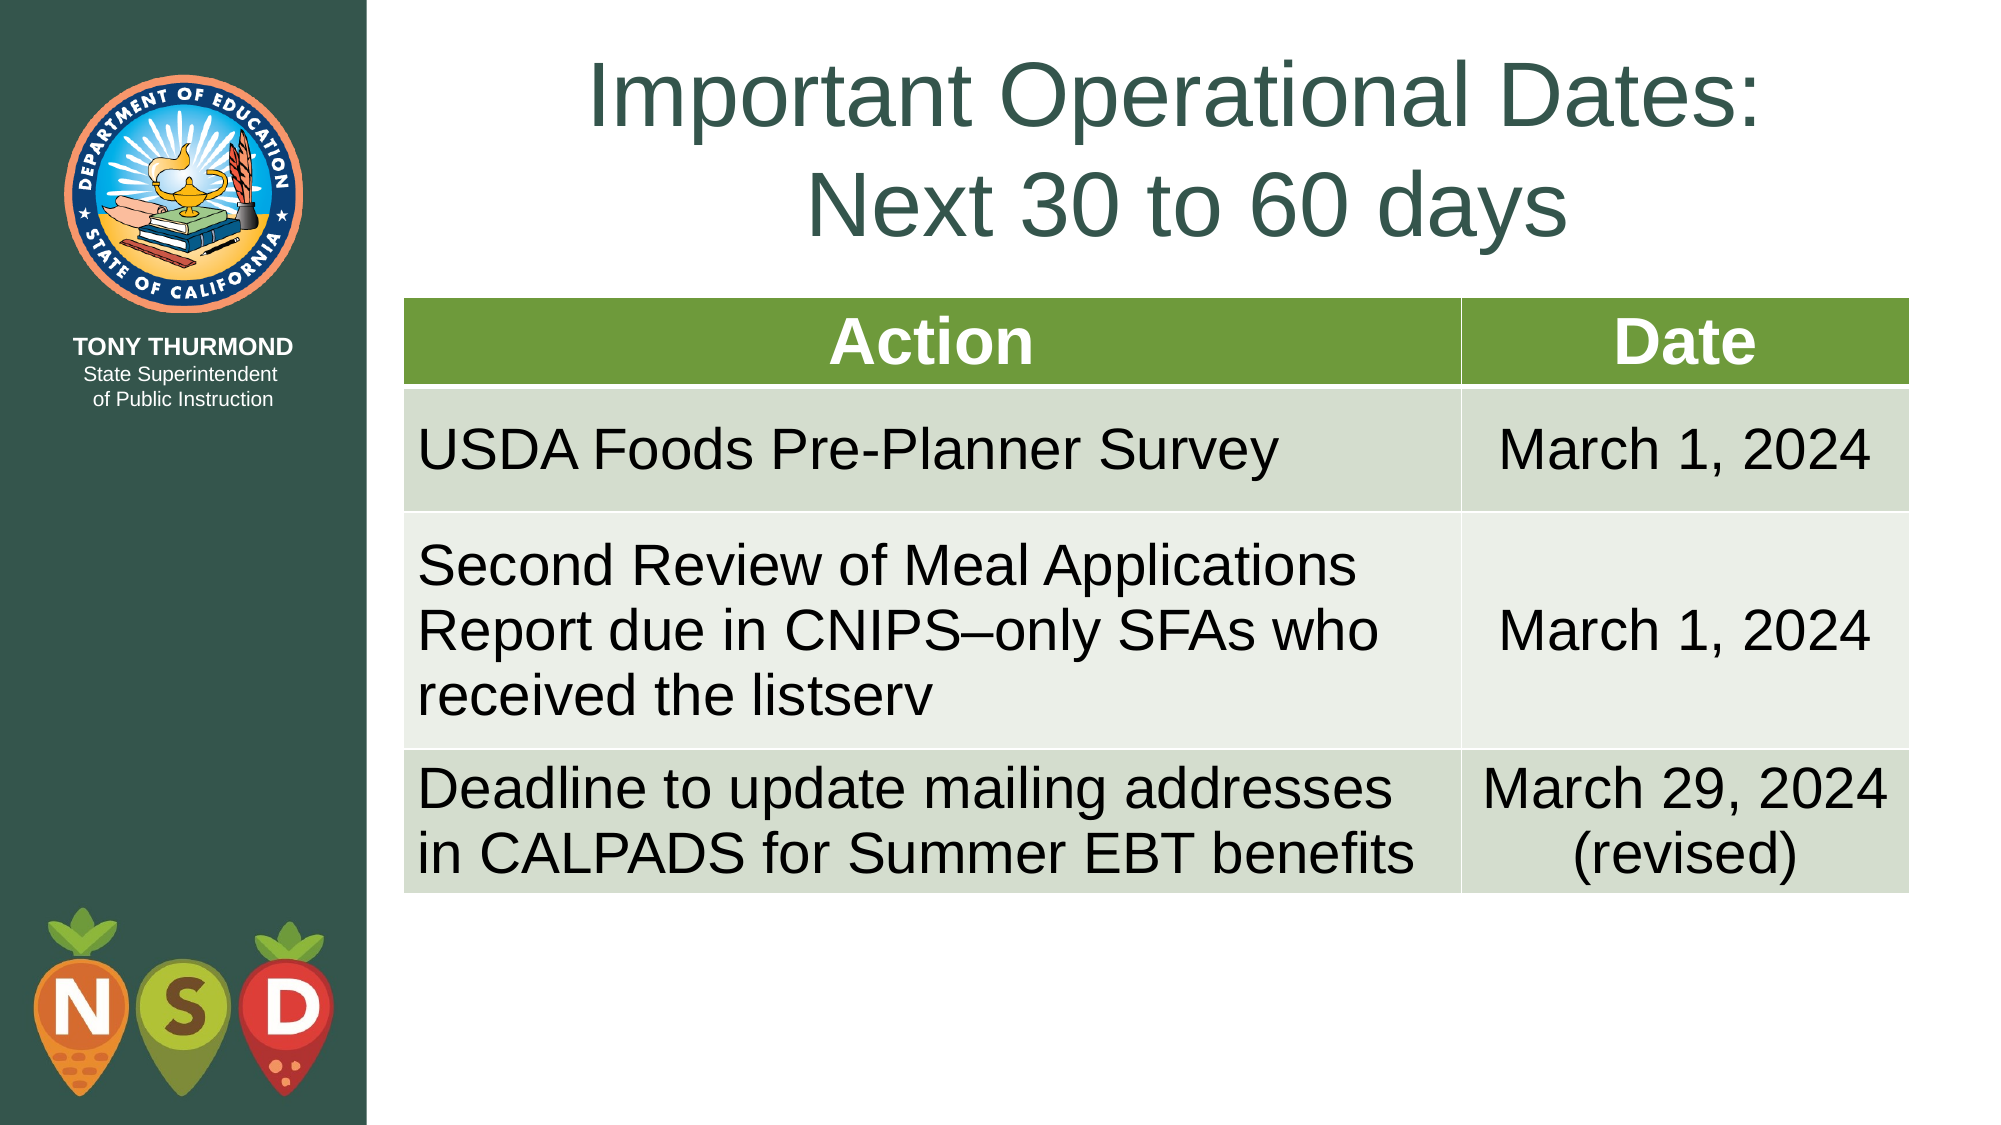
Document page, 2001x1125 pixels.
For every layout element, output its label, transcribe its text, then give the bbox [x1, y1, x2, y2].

picture [64, 74, 303, 313]
title Important Operational Dates: Next 30 to 60 days [403, 57, 1973, 233]
table_cell Second Review of Meal Applications Report due in CNIPS–only SFAs who received the listserv [404, 513, 1461, 748]
picture [13, 892, 354, 1108]
table_cell March 1, 2024 [1462, 389, 1909, 511]
table_cell Deadline to update mailing addresses in CALPADS for Summer EBT benefits [404, 750, 1461, 893]
table_cell March 29, 2024 (revised) [1462, 750, 1909, 893]
table_cell USDA Foods Pre-Planner Survey [404, 389, 1461, 511]
table_header Action [404, 298, 1461, 384]
table_cell March 1, 2024 [1462, 513, 1909, 748]
table_header Date [1462, 298, 1909, 384]
